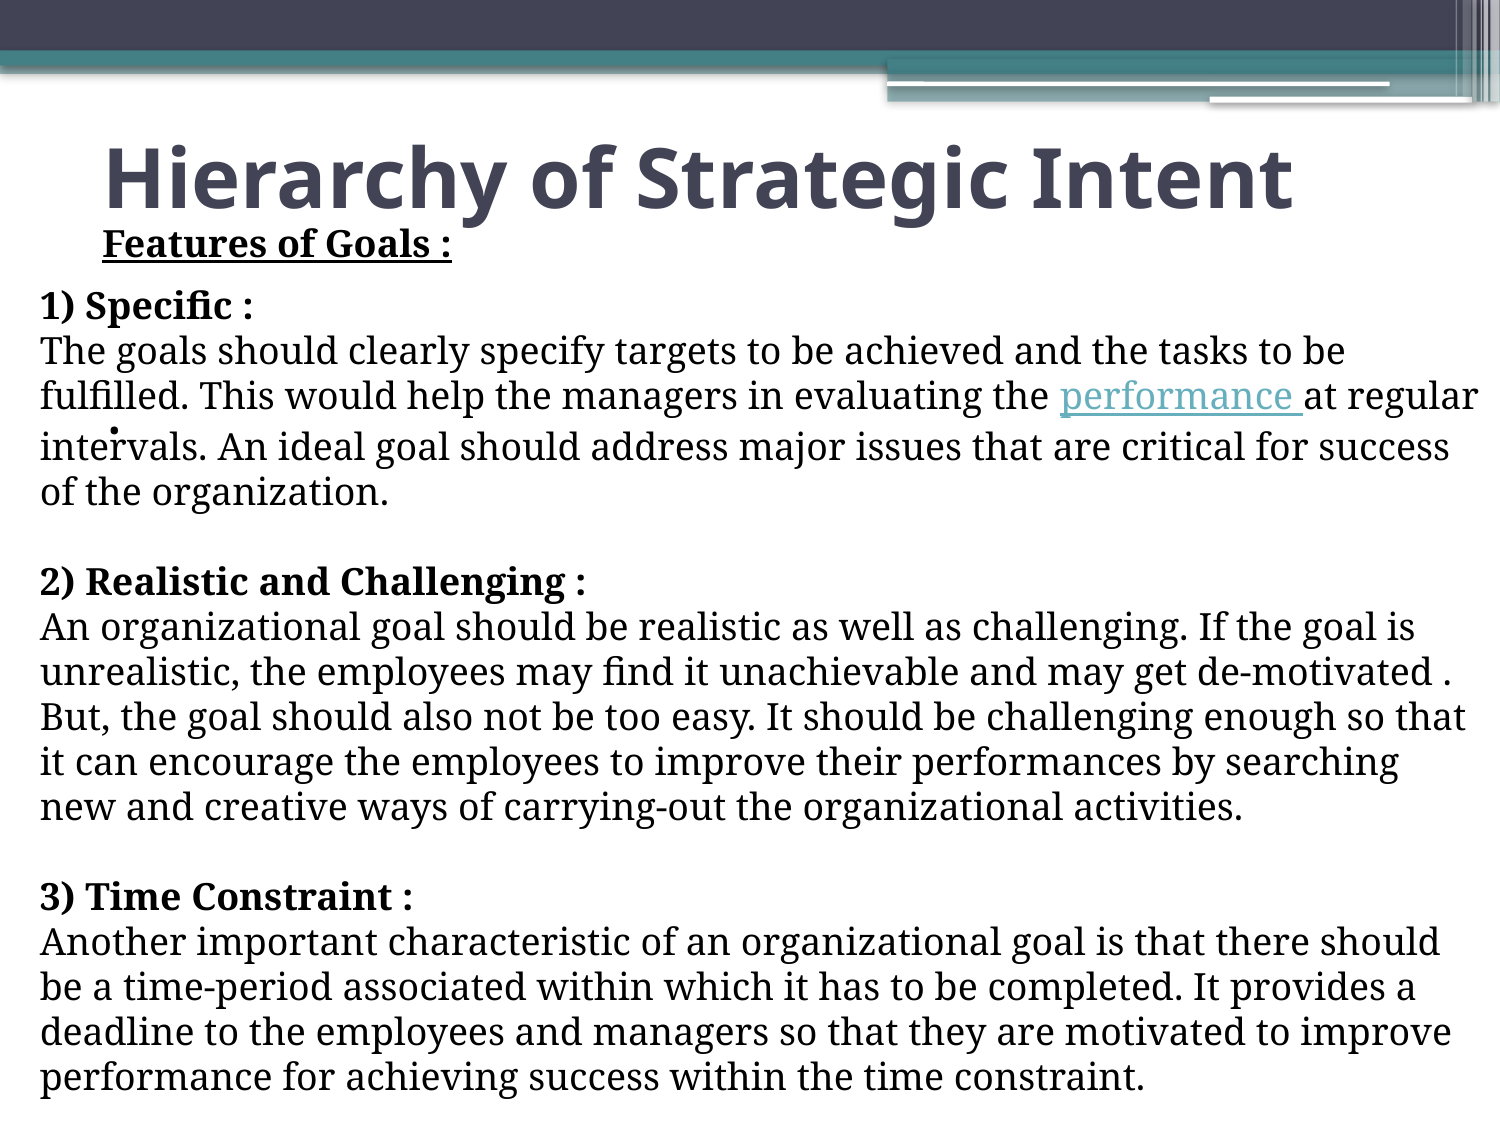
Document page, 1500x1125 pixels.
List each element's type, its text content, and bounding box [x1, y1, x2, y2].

text_box 1) Specific : The goals should clearly specify targets to be achieved and the tasks to be fulfilled. This would help the managers in evaluating the performance at regular intervals. An ideal goal should address major issues that are critical for success of the organization. 2) Realistic and Challenging : An organizational goal should be realistic as well as challenging. If the goal is unrealistic, the employees may find it unachievable and may get de-motivated . But, the goal should also not be too easy. It should be challenging enough so that it can encourage the employees to improve their performances by searching new and creative ways of carrying-out the organizational activities. 3) Time Constraint : Another important characteristic of an organizational goal is that there should be a time-period associated within which it has to be completed. It provides a deadline to the employees and managers so that they are motivated to improve performance for achieving success within the time constraint. [24, 274, 1500, 1125]
title Hierarchy of Strategic Intent [87, 87, 1438, 263]
text_box Features of Goals : [87, 212, 613, 273]
